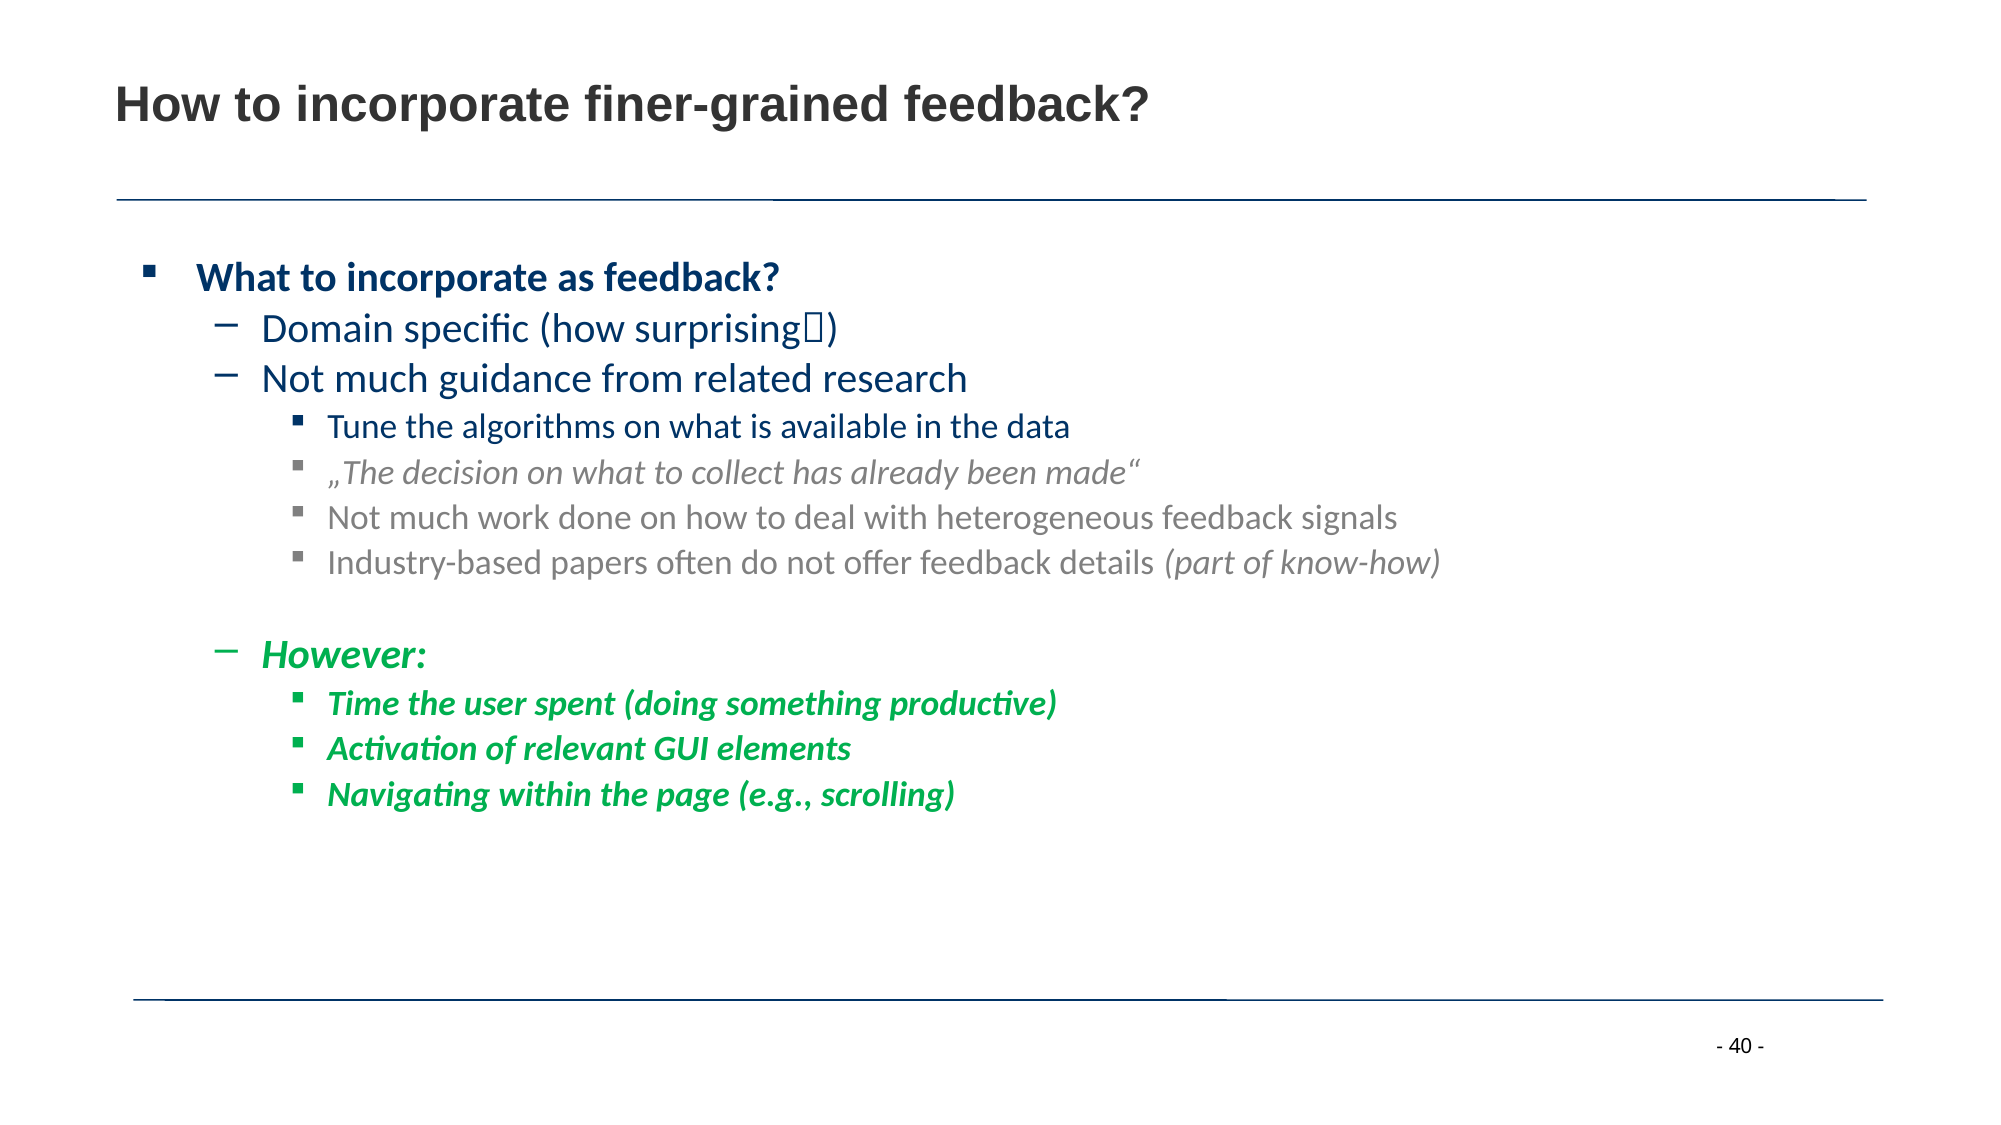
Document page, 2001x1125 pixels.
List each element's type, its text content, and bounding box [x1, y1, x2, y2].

title How to incorporate finer-grained feedback? [99, 37, 1901, 207]
text_box What to incorporate as feedback? Domain specific (how surprising) Not much guidance from related research Tune the algorithms on what is available in the data „The decision on what to collect has already been made“ Not much work done on how to deal with heterogeneous feedback signals Industry-based papers often do not offer feedback details (part of know-how) However: Time the user spent (doing something productive) Activation of relevant GUI elements Navigating within the page (e.g., scrolling) [124, 248, 1876, 991]
list [99, 207, 1901, 1015]
